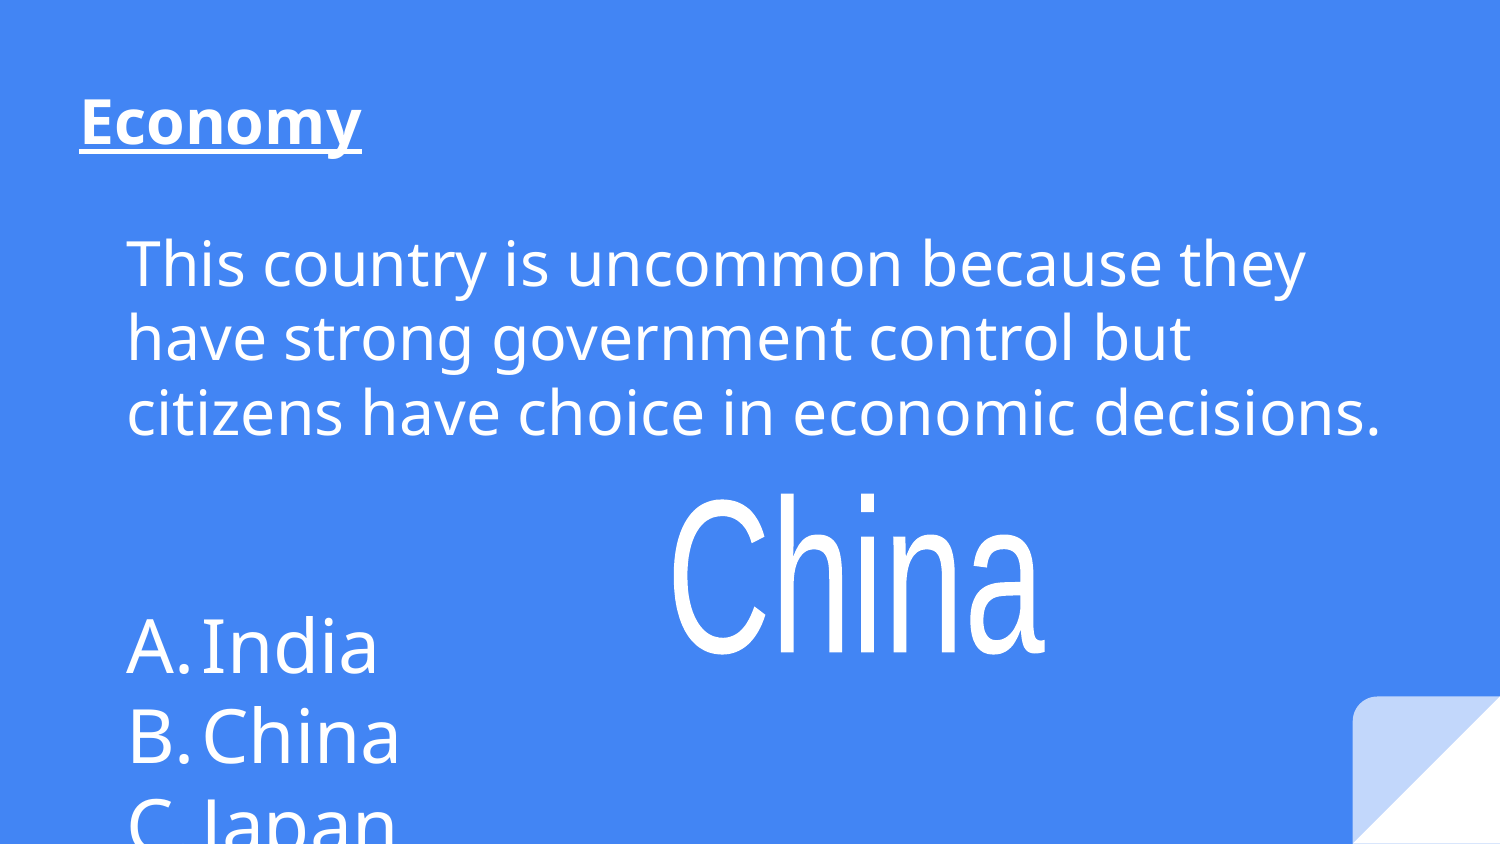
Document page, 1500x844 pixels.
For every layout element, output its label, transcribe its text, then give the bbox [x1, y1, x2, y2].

subtitle This country is uncommon because they have strong government control but citizens have choice in economic decisions. India China Japan [111, 208, 1413, 821]
title Economy [64, 69, 1413, 172]
